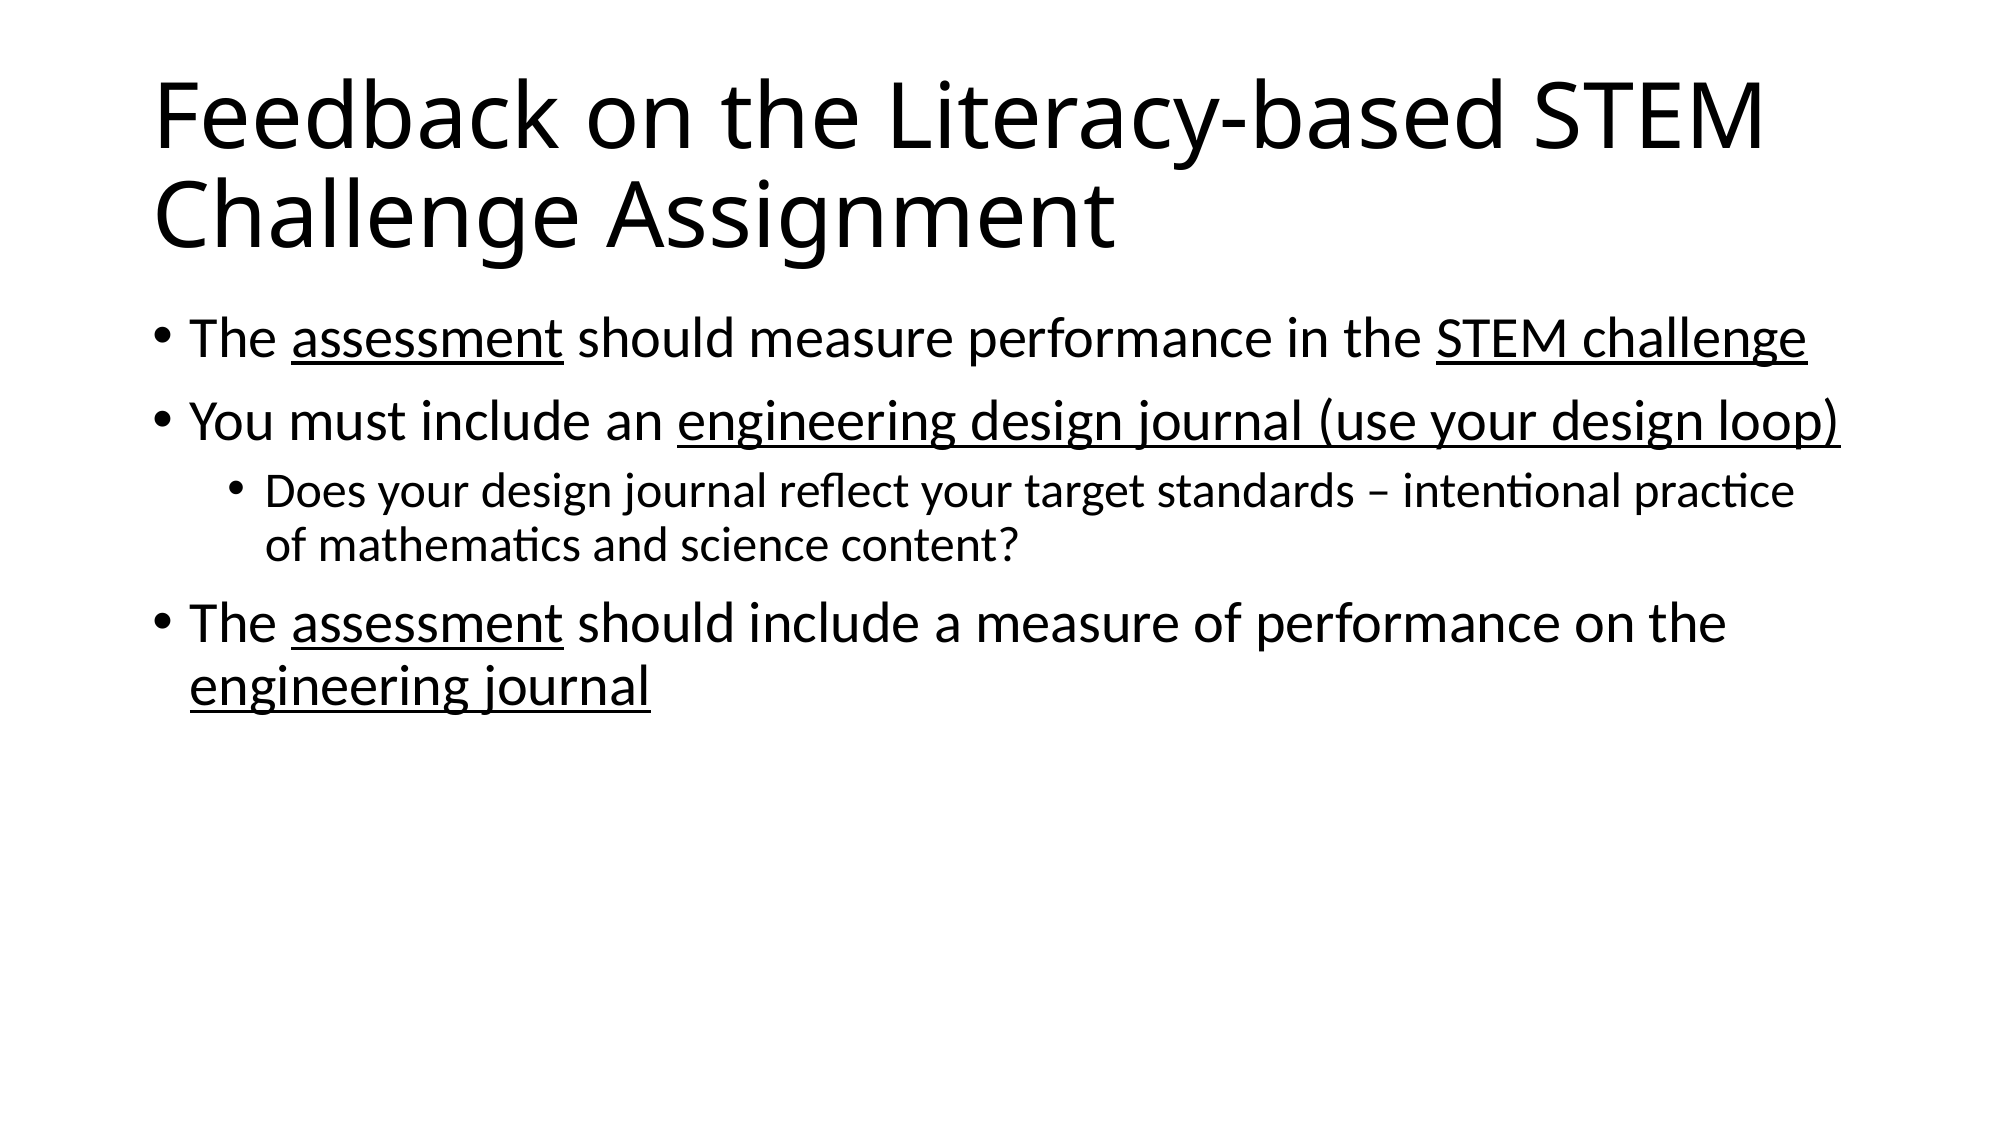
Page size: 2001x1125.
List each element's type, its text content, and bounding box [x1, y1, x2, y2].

list The assessment should measure performance in the STEM challenge You must include an engineering design journal (use your design loop) Does your design journal reflect your target standards – intentional practice of mathematics and science content? The assessment should include a measure of performance on the engineering journal [137, 299, 1863, 1014]
title Feedback on the Literacy-based STEM Challenge Assignment [137, 59, 1863, 278]
